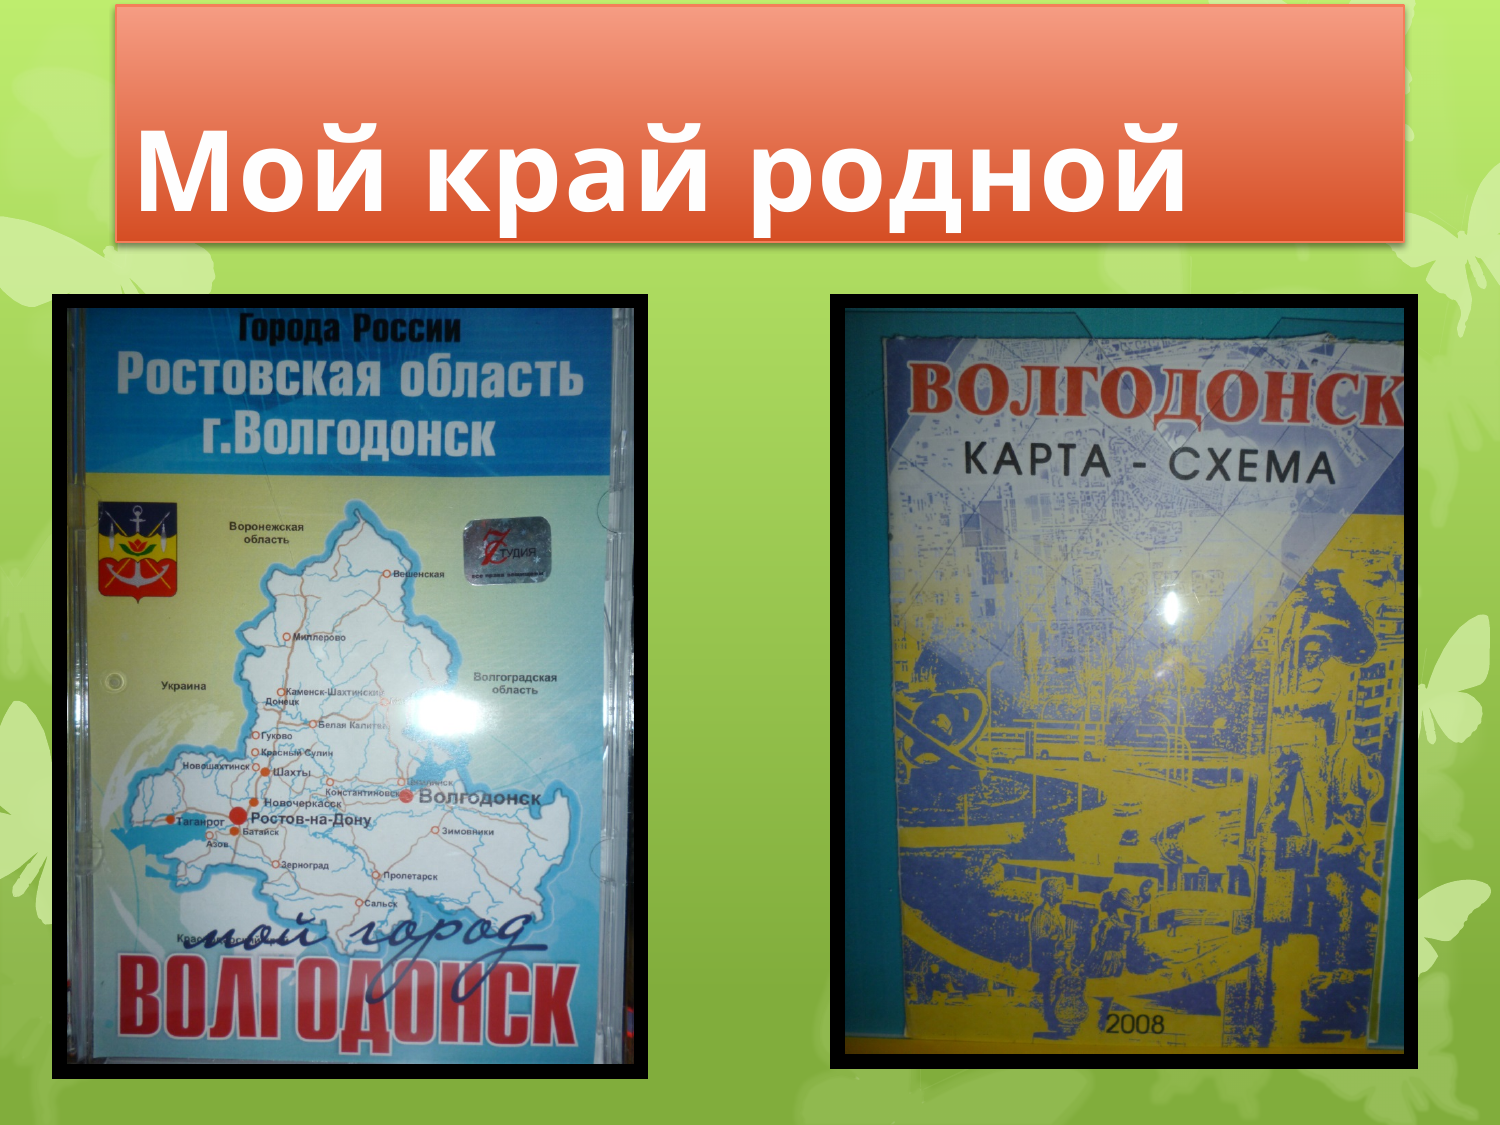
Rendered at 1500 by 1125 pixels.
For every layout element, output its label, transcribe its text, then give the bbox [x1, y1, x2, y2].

picture [843, 307, 1405, 1055]
picture [66, 307, 635, 1065]
title Мой край родной [115, 4, 1405, 243]
